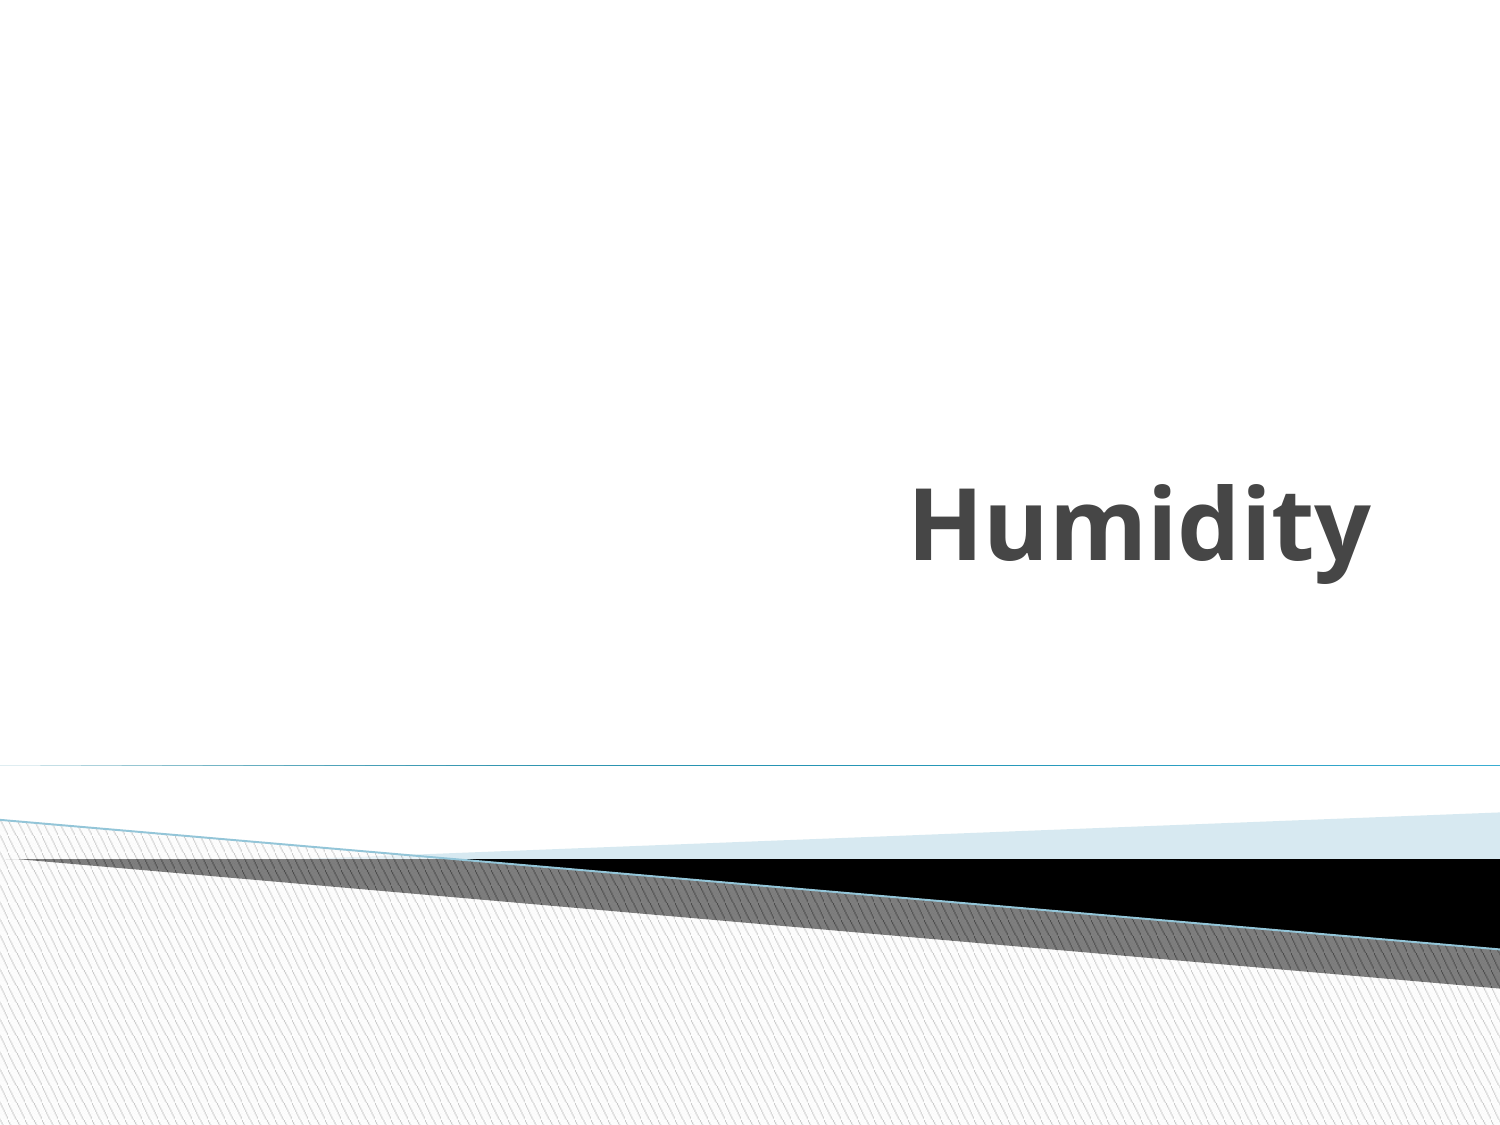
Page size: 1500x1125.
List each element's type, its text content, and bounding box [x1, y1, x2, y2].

title Humidity [112, 287, 1388, 588]
picture [5, 859, 1500, 989]
